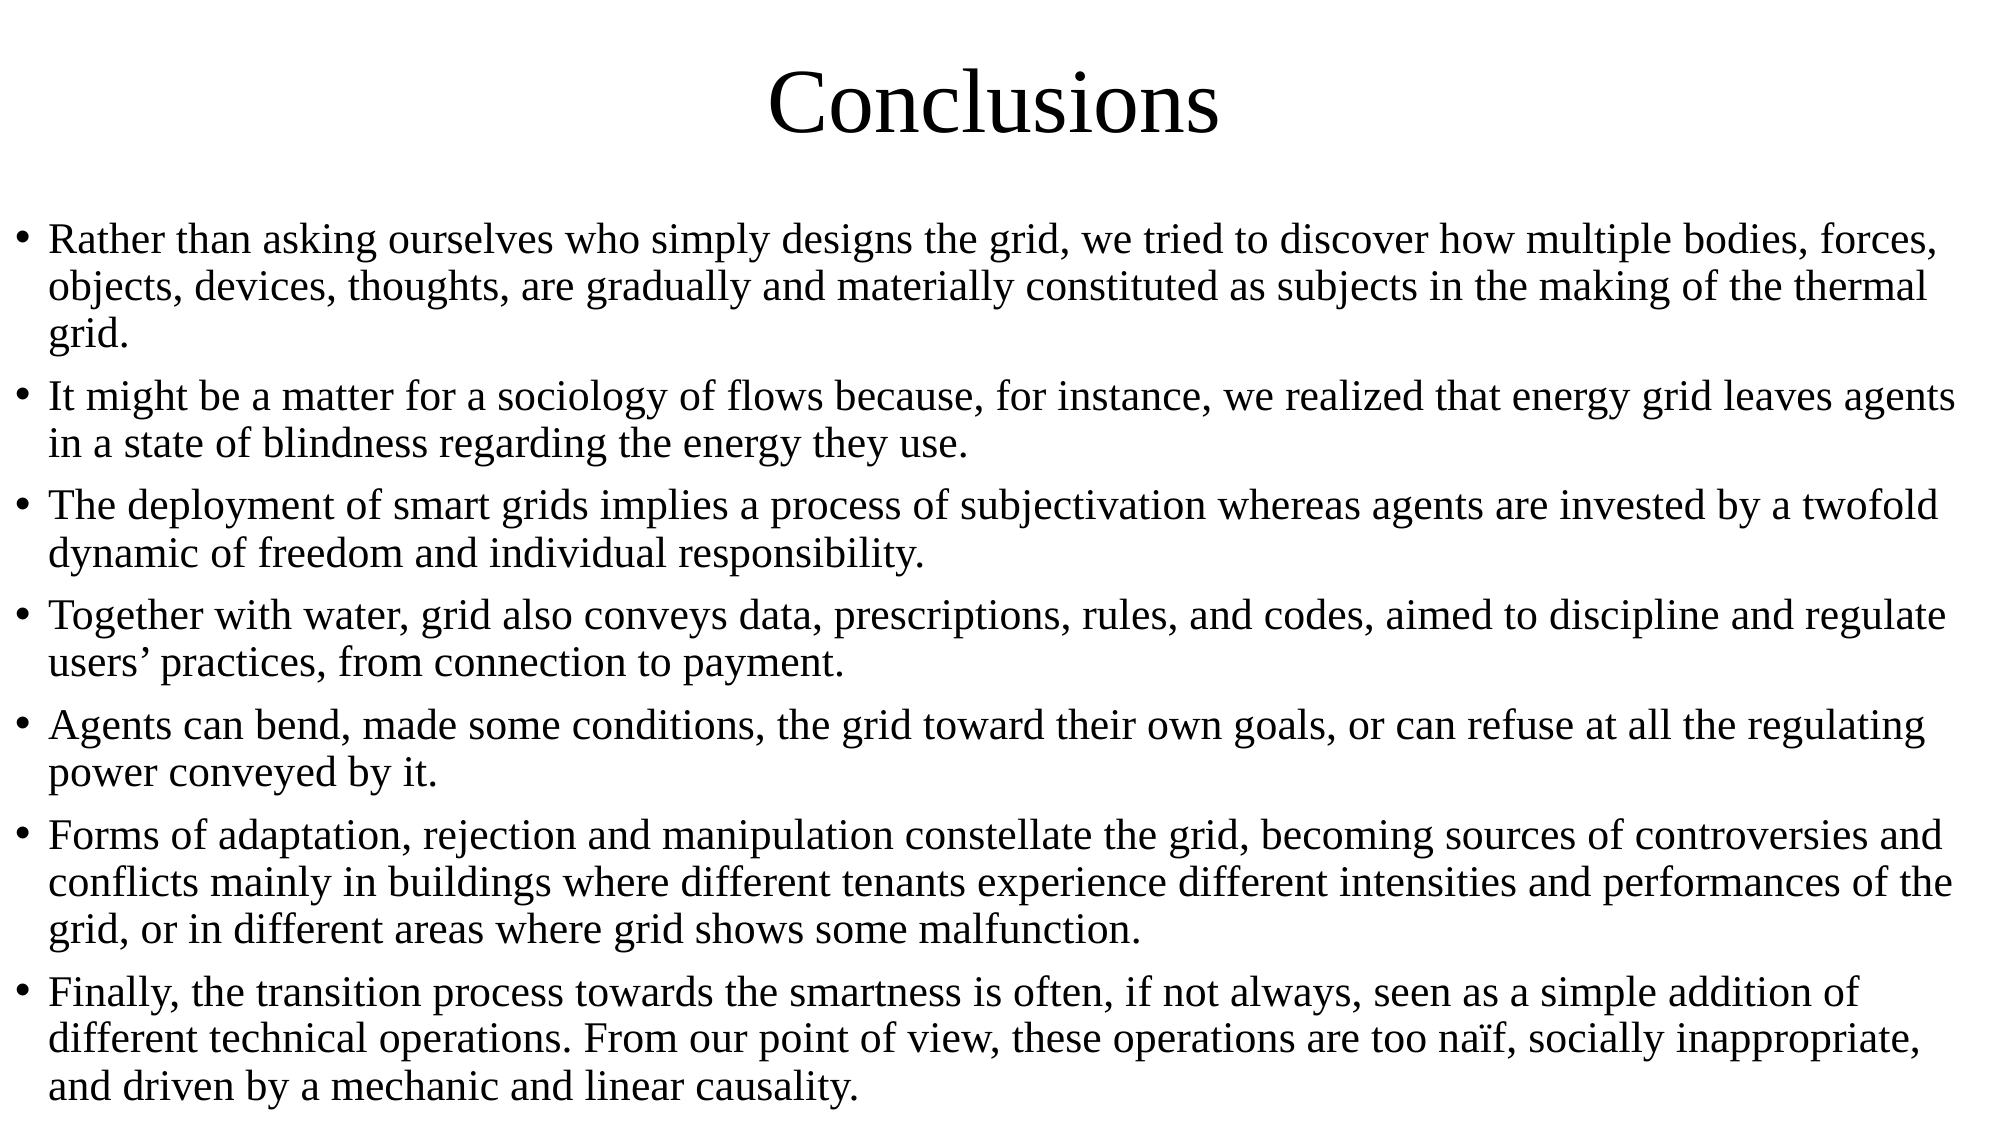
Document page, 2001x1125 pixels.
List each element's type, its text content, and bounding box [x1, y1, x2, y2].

list Rather than asking ourselves who simply designs the grid, we tried to discover how multiple bodies, forces, objects, devices, thoughts, are gradually and materially constituted as subjects in the making of the thermal grid. It might be a matter for a sociology of flows because, for instance, we realized that energy grid leaves agents in a state of blindness regarding the energy they use. The deployment of smart grids implies a process of subjectivation whereas agents are invested by a twofold dynamic of freedom and individual responsibility. Together with water, grid also conveys data, prescriptions, rules, and codes, aimed to discipline and regulate users’ practices, from connection to payment. Agents can bend, made some conditions, the grid toward their own goals, or can refuse at all the regulating power conveyed by it. Forms of adaptation, rejection and manipulation constellate the grid, becoming sources of controversies and conflicts mainly in buildings where different tenants experience different intensities and performances of the grid, or in different areas where grid shows some malfunction. Finally, the transition process towards the smartness is often, if not always, seen as a simple addition of different technical operations. From our point of view, these operations are too naïf, socially inappropriate, and driven by a mechanic and linear causality. [0, 208, 2000, 1125]
title Conclusions [132, 30, 1858, 175]
